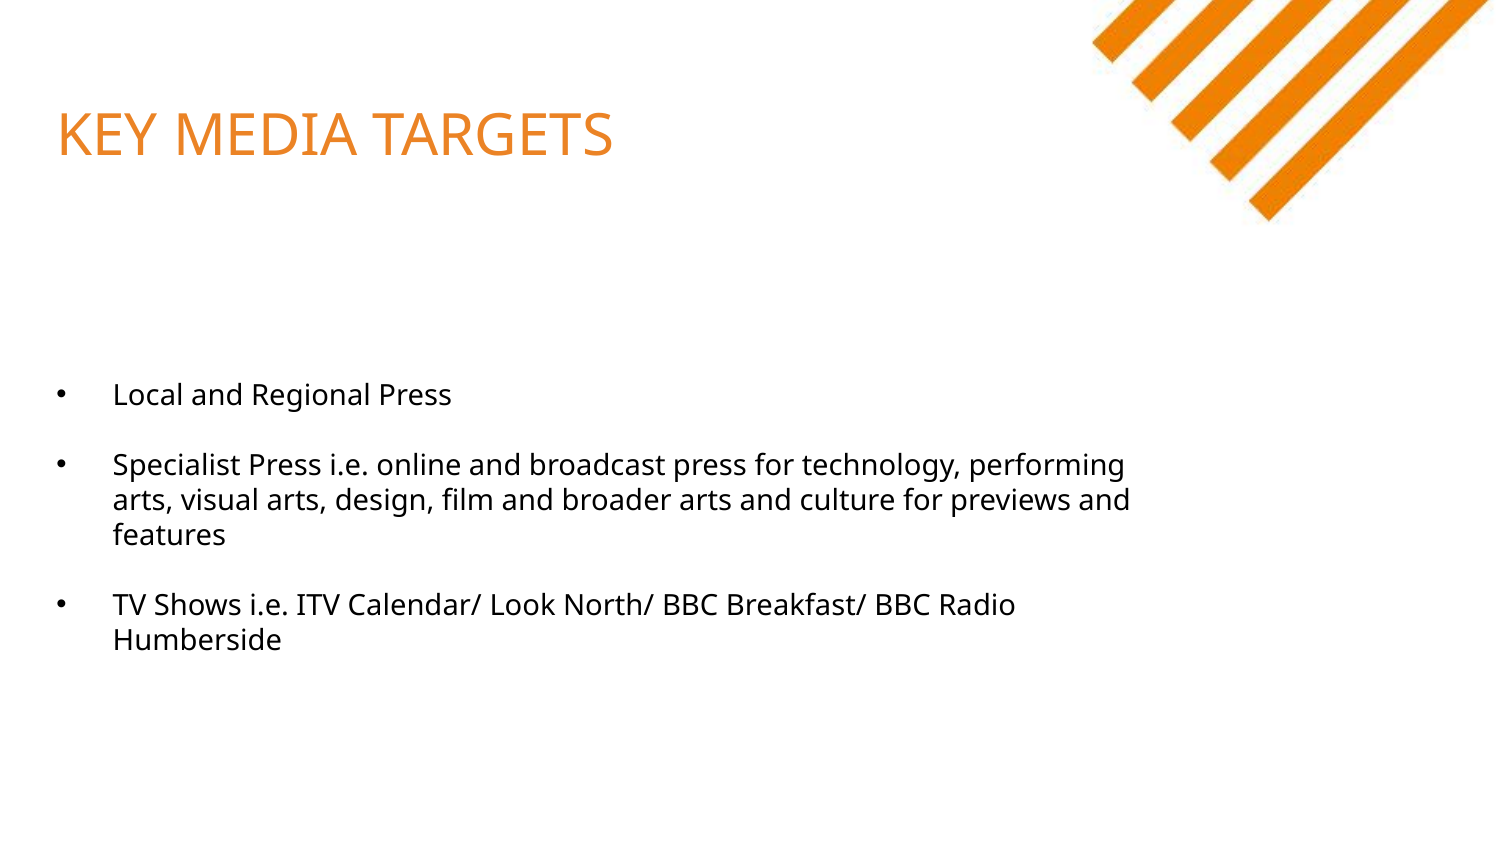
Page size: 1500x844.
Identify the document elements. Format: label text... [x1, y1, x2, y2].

picture [1068, 0, 1500, 242]
text_box KEY MEDIA TARGETS Local and Regional Press Specialist Press i.e. online and broadcast press for technology, performing arts, visual arts, design, film and broader arts and culture for previews and features TV Shows i.e. ITV Calendar/ Look North/ BBC Breakfast/ BBC Radio Humberside [41, 44, 1187, 664]
